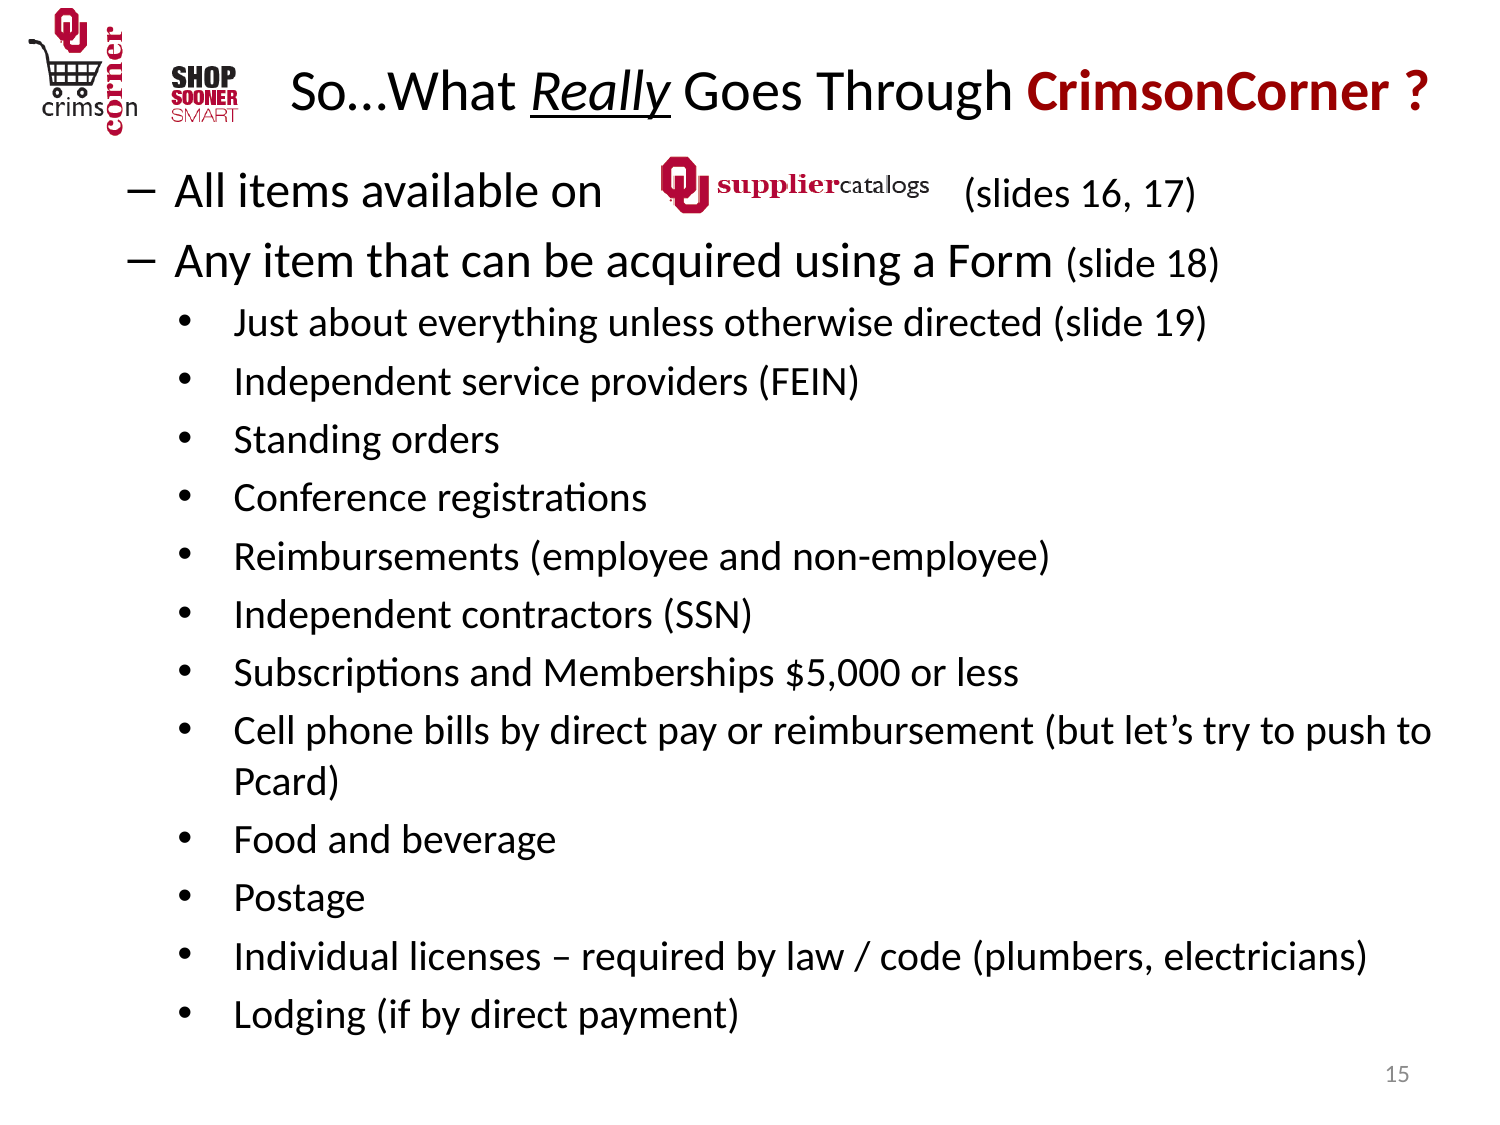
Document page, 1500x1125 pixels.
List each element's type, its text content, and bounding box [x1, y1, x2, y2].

picture [0, 0, 275, 150]
text_box Just about everything unless otherwise directed (slide 19) Independent service providers (FEIN) Standing orders Conference registrations Reimbursements (employee and non-employee) Independent contractors (SSN) Subscriptions and Memberships $5,000 or less Cell phone bills by direct pay or reimbursement (but let’s try to push to Pcard) Food and beverage Postage Individual licenses – required by law / code (plumbers, electricians) Lodging (if by direct payment) [162, 287, 1488, 1075]
picture [612, 149, 963, 222]
slide_number 15 [1074, 1075, 1425, 1103]
text_box [762, 399, 1338, 1013]
list All items available on (slides 16, 17) Any item that can be acquired using a Form (slide 18) [37, 149, 1475, 350]
title So…What Really Goes Through CrimsonCorner ? [275, 12, 1488, 163]
